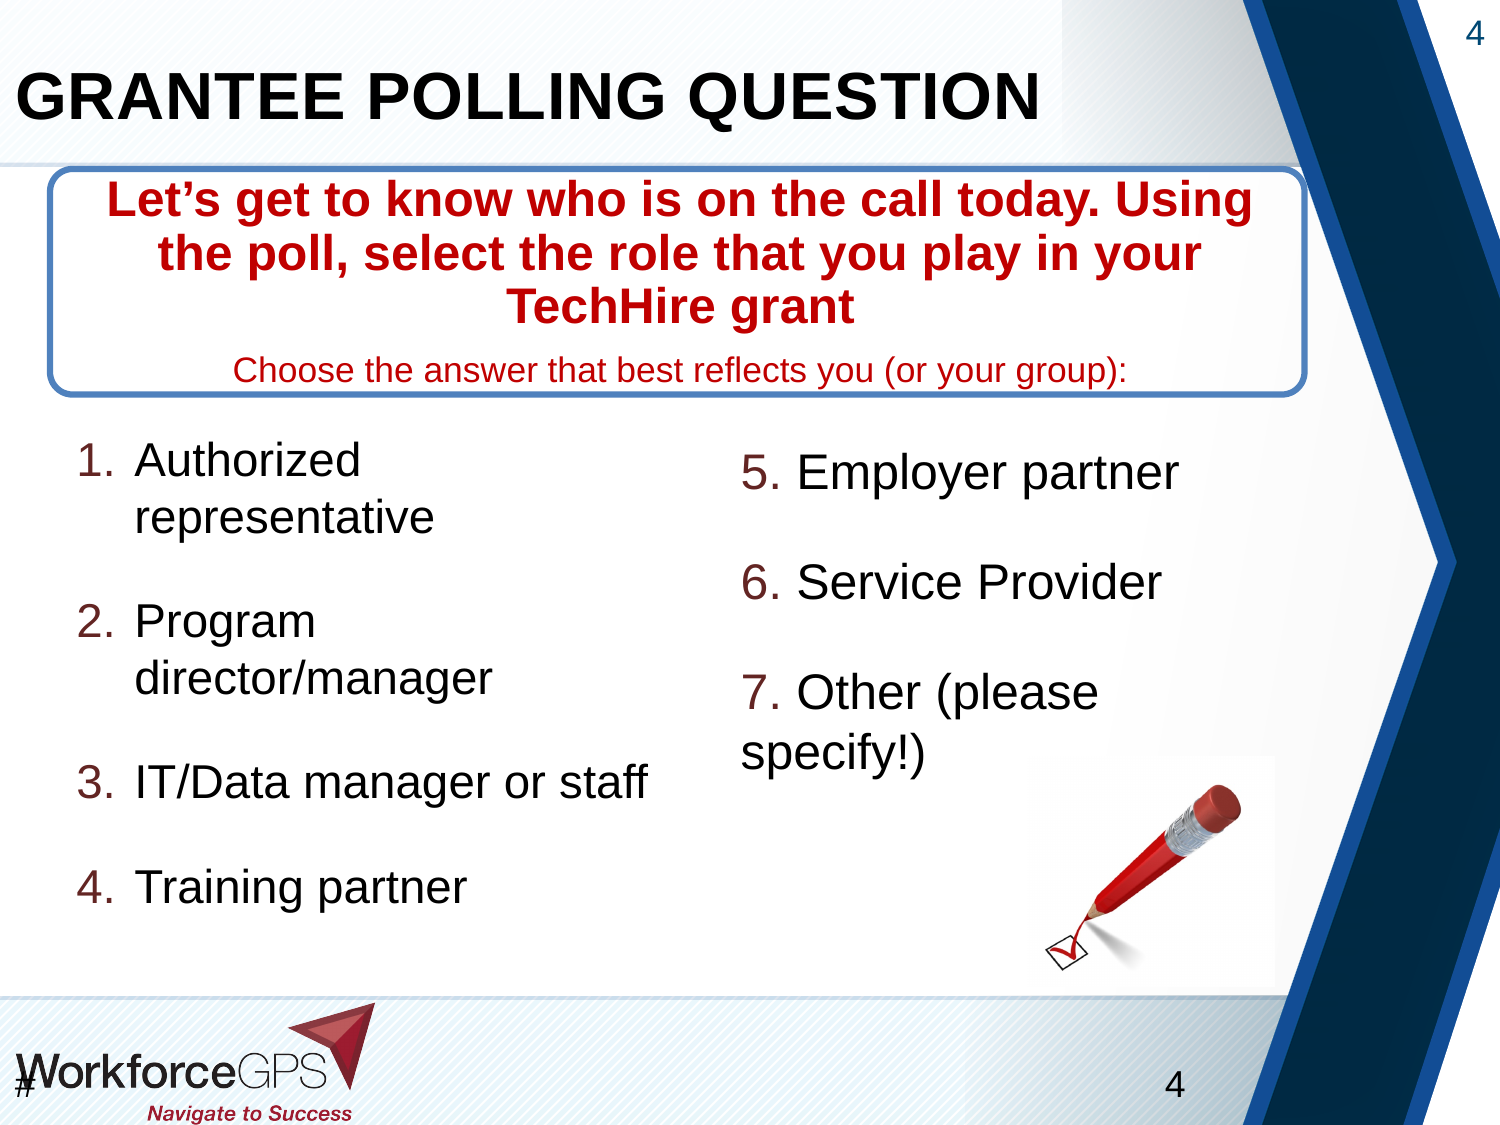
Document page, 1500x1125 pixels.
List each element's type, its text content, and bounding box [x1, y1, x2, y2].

list Authorized representative Program director/manager IT/Data manager or staff Training partner [61, 435, 668, 953]
title Grantee Polling Question [0, 35, 1134, 163]
list 5. Employer partner 6. Service Provider 7. Other (please specify!) [725, 435, 1248, 964]
slide_number 4 [1149, 1052, 1500, 1113]
picture [1026, 0, 1500, 1052]
picture [1230, 1113, 1406, 1125]
footer # [0, 1052, 475, 1113]
picture [12, 1001, 379, 1052]
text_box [49, 133, 1306, 422]
picture [12, 1113, 379, 1125]
